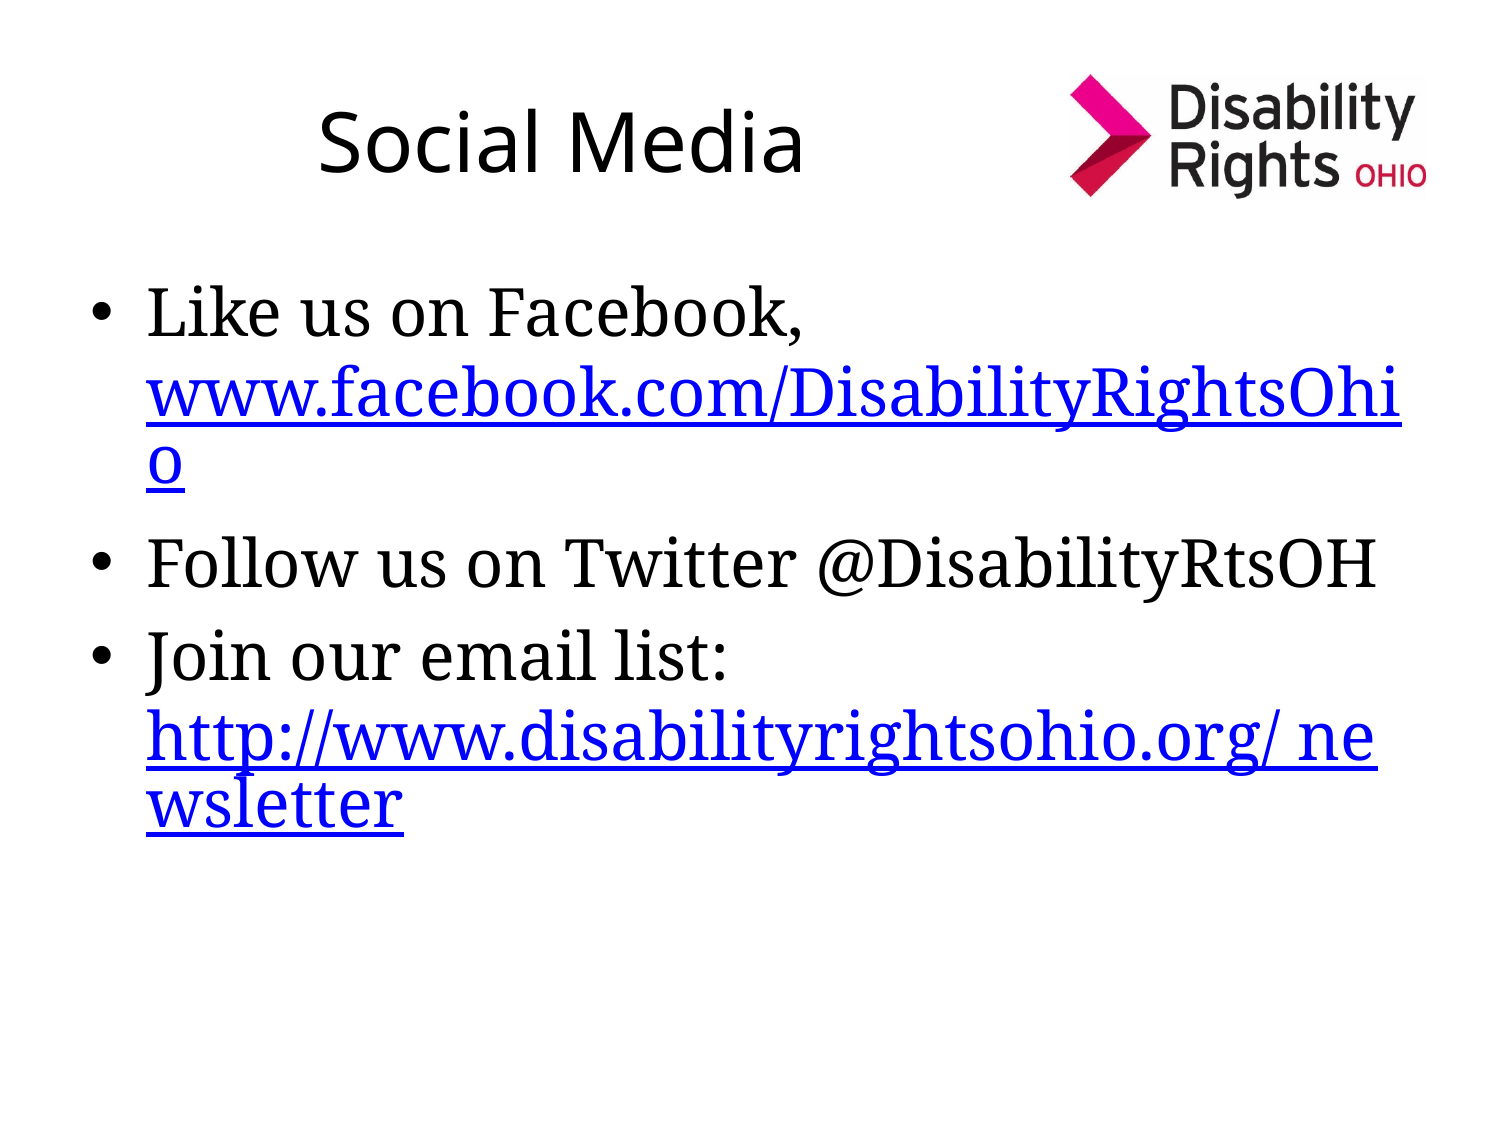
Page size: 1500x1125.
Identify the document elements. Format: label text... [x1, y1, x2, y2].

title Social Media [75, 45, 1050, 233]
list Like us on Facebook, www.facebook.com/DisabilityRightsOhio Follow us on Twitter @DisabilityRtsOH Join our email list: http://www.disabilityrightsohio.org/ newsletter [75, 262, 1425, 1005]
picture [1070, 74, 1426, 200]
